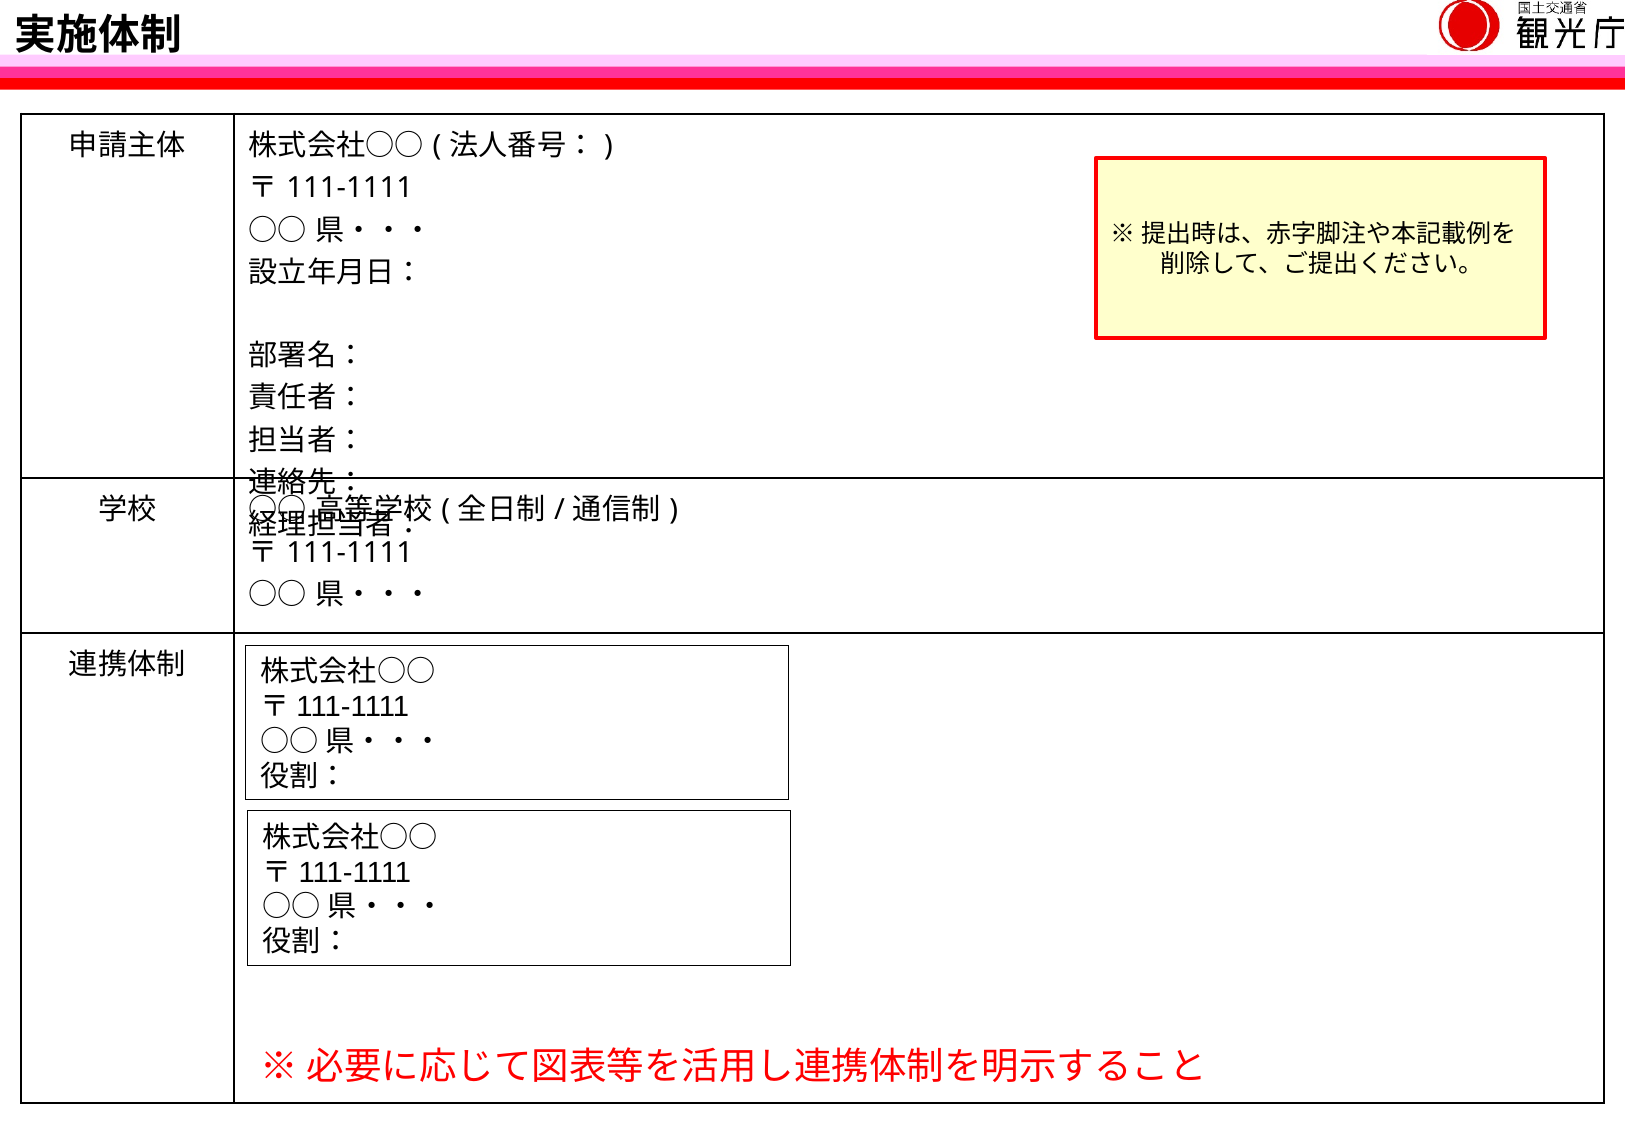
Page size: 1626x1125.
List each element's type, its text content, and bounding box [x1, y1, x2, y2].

picture [1463, 0, 1625, 55]
text_box 実施体制 [0, 0, 1463, 65]
text_box 株式会社○○ 〒111-1111 ○○県・・・ 役割： [245, 645, 789, 800]
table_cell [235, 634, 1603, 1102]
table_cell 連携体制 [22, 634, 233, 1102]
table_header 株式会社○○(法人番号：) 〒111-1111 ○○県・・・ 設立年月日： 部署名： 責任者： 担当者： 連絡先： 経理担当者： [235, 115, 1603, 477]
text_box 株式会社○○ 〒111-1111 ○○県・・・ 役割： [247, 810, 791, 966]
text_box ※提出時は、赤字脚注や本記載例を 削除して、ご提出ください。 [1096, 157, 1545, 338]
table_header 申請主体 [22, 115, 233, 477]
table_cell ○○高等学校(全日制/通信制) 〒111-1111 ○○県・・・ [235, 479, 1603, 632]
text_box ※必要に応じて図表等を活用し連携体制を明示すること [245, 1034, 1625, 1095]
table_cell 学校 [22, 479, 233, 632]
